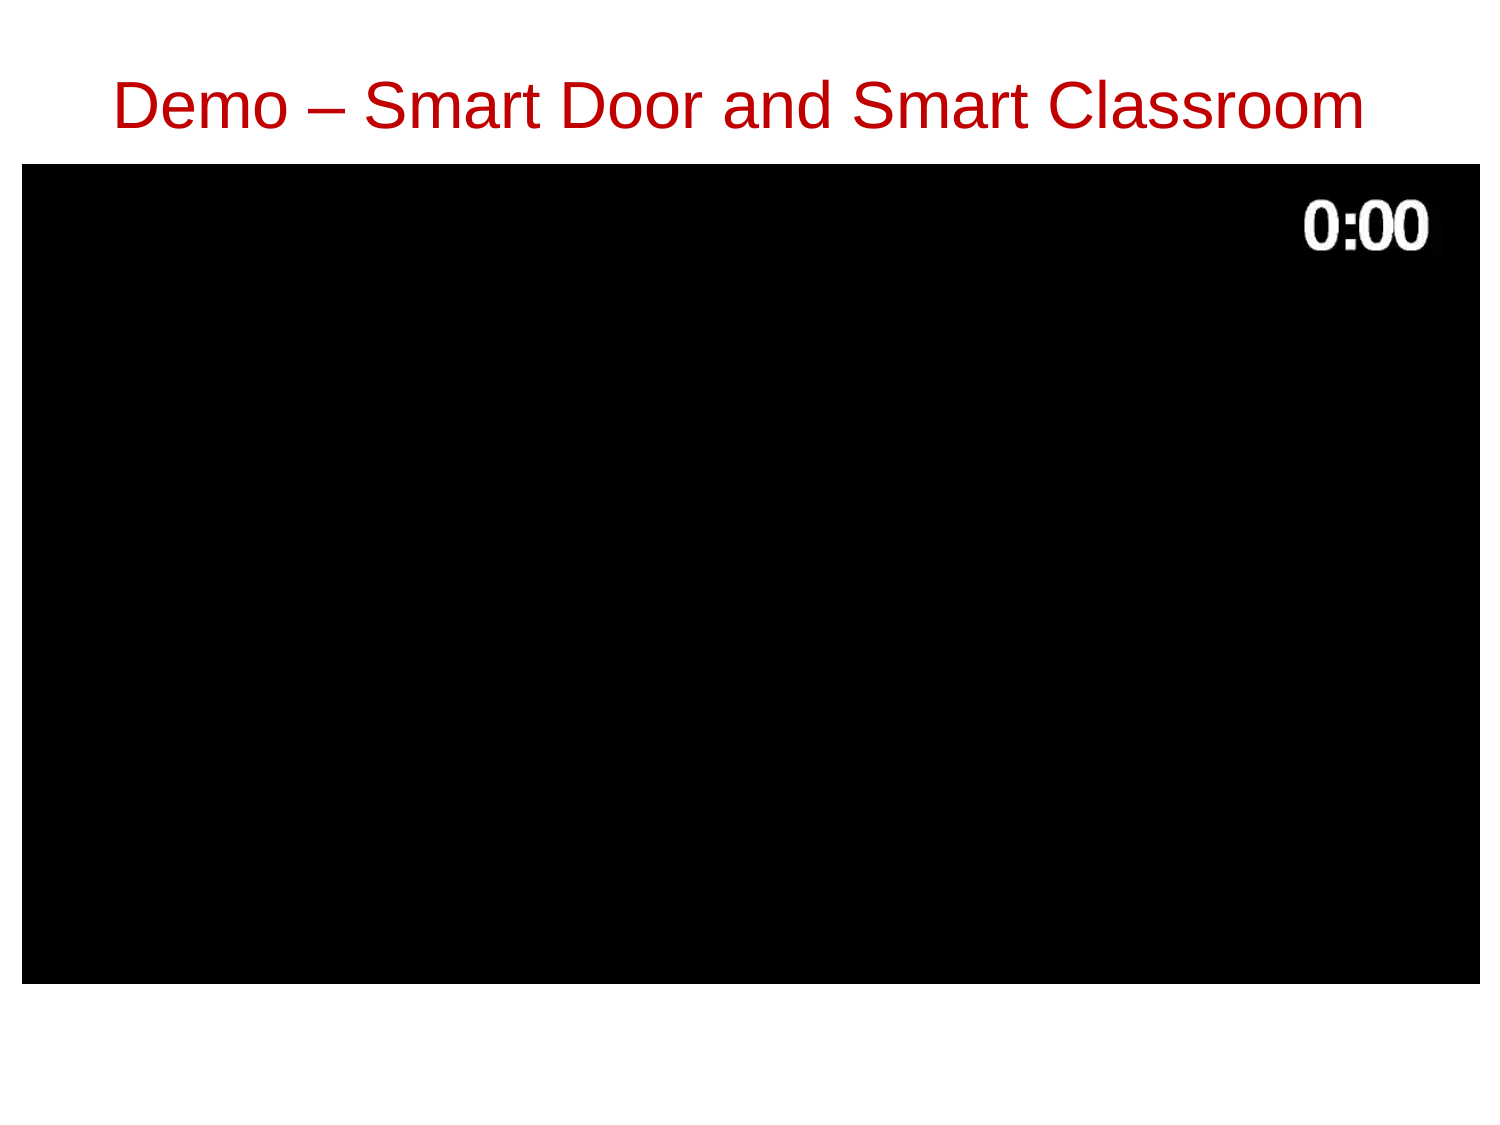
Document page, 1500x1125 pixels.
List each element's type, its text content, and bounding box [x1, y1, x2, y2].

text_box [21, 163, 1481, 985]
title Demo – Smart Door and Smart Classroom [64, 54, 1415, 149]
